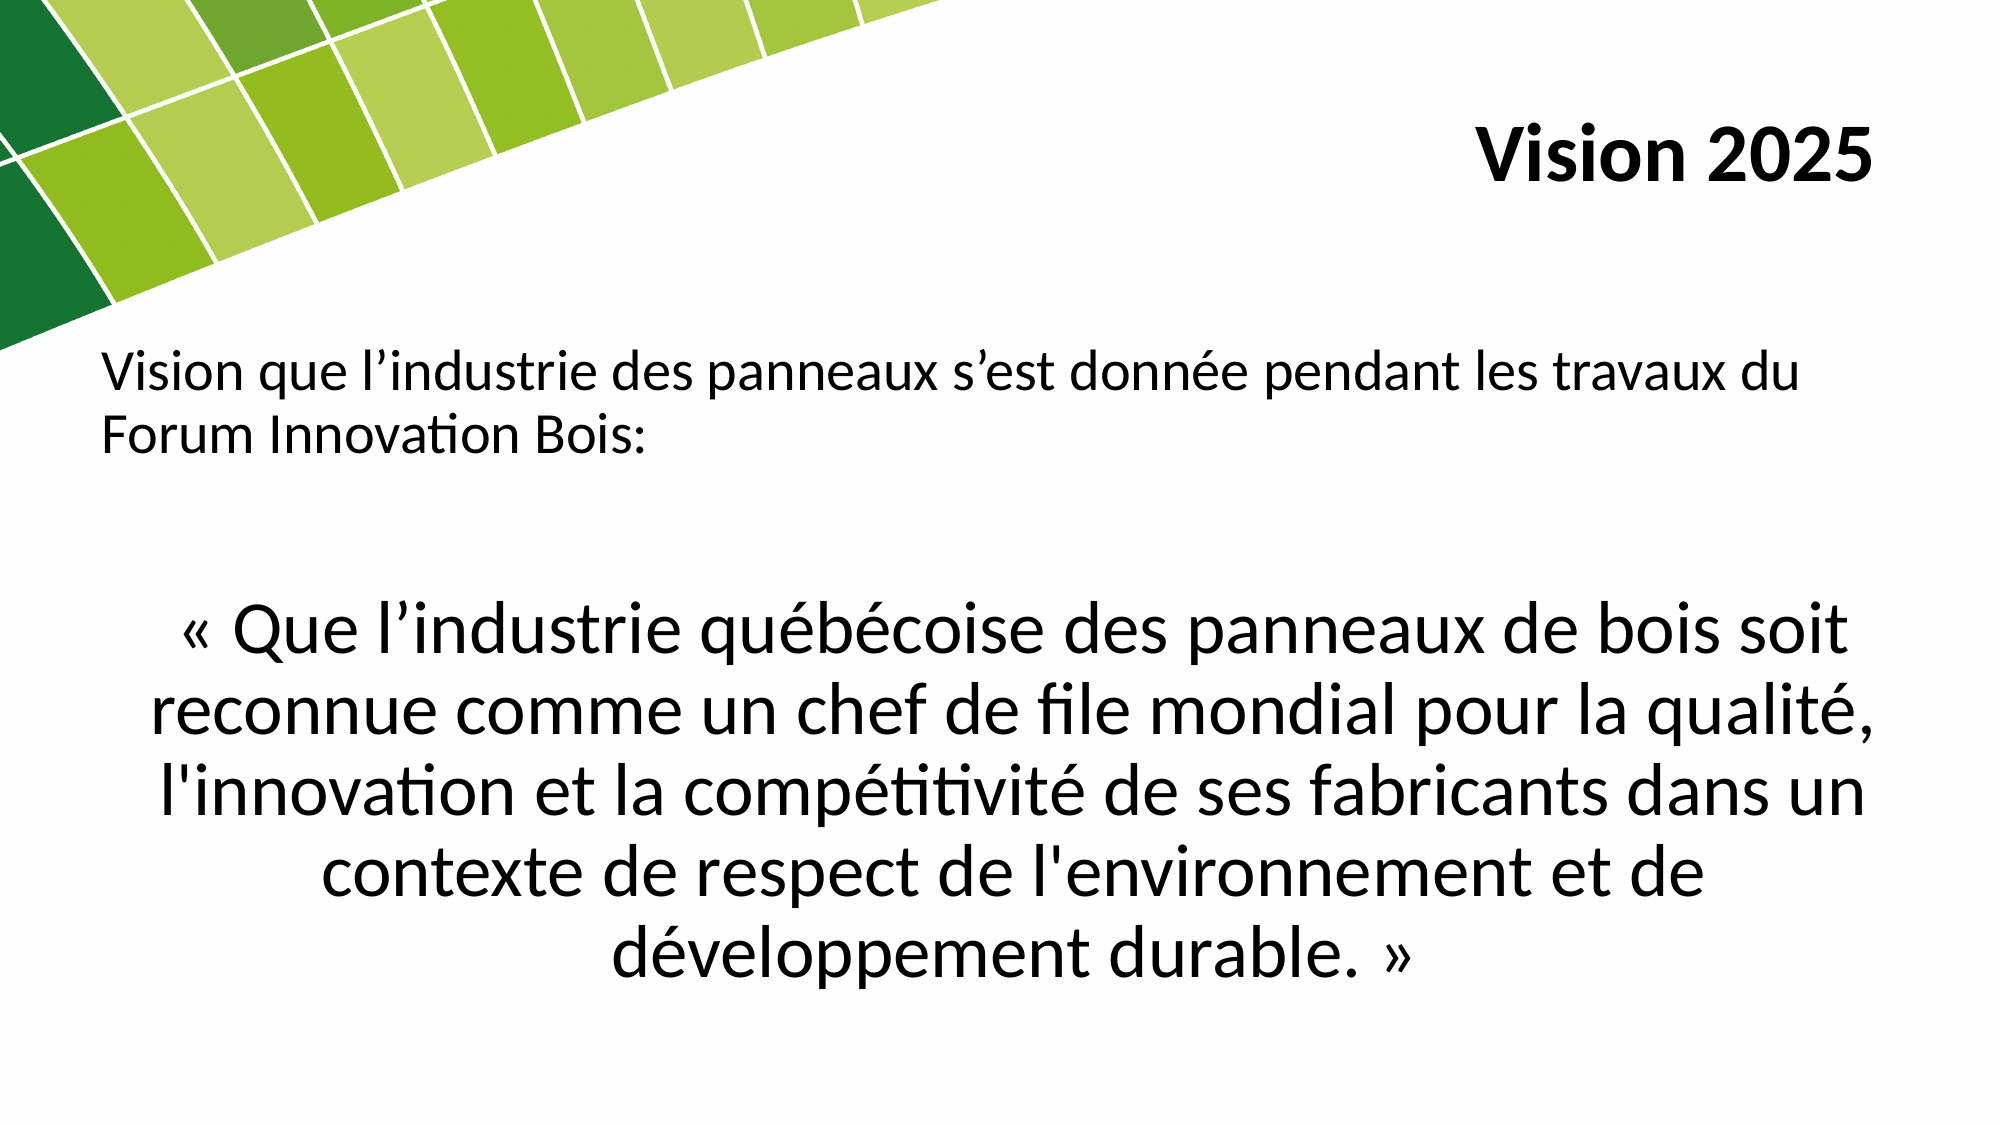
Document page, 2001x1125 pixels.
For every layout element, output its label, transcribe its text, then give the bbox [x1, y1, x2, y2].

picture [0, 0, 2001, 1125]
text_box Vision que l’industrie des panneaux s’est donnée pendant les travaux du Forum Innovation Bois: « Que l’industrie québécoise des panneaux de bois soit reconnue comme un chef de file mondial pour la qualité, l'innovation et la compétitivité de ses fabricants dans un contexte de respect de l'environnement et de développement durable. » [86, 332, 1942, 962]
title Vision 2025 [166, 85, 1892, 223]
